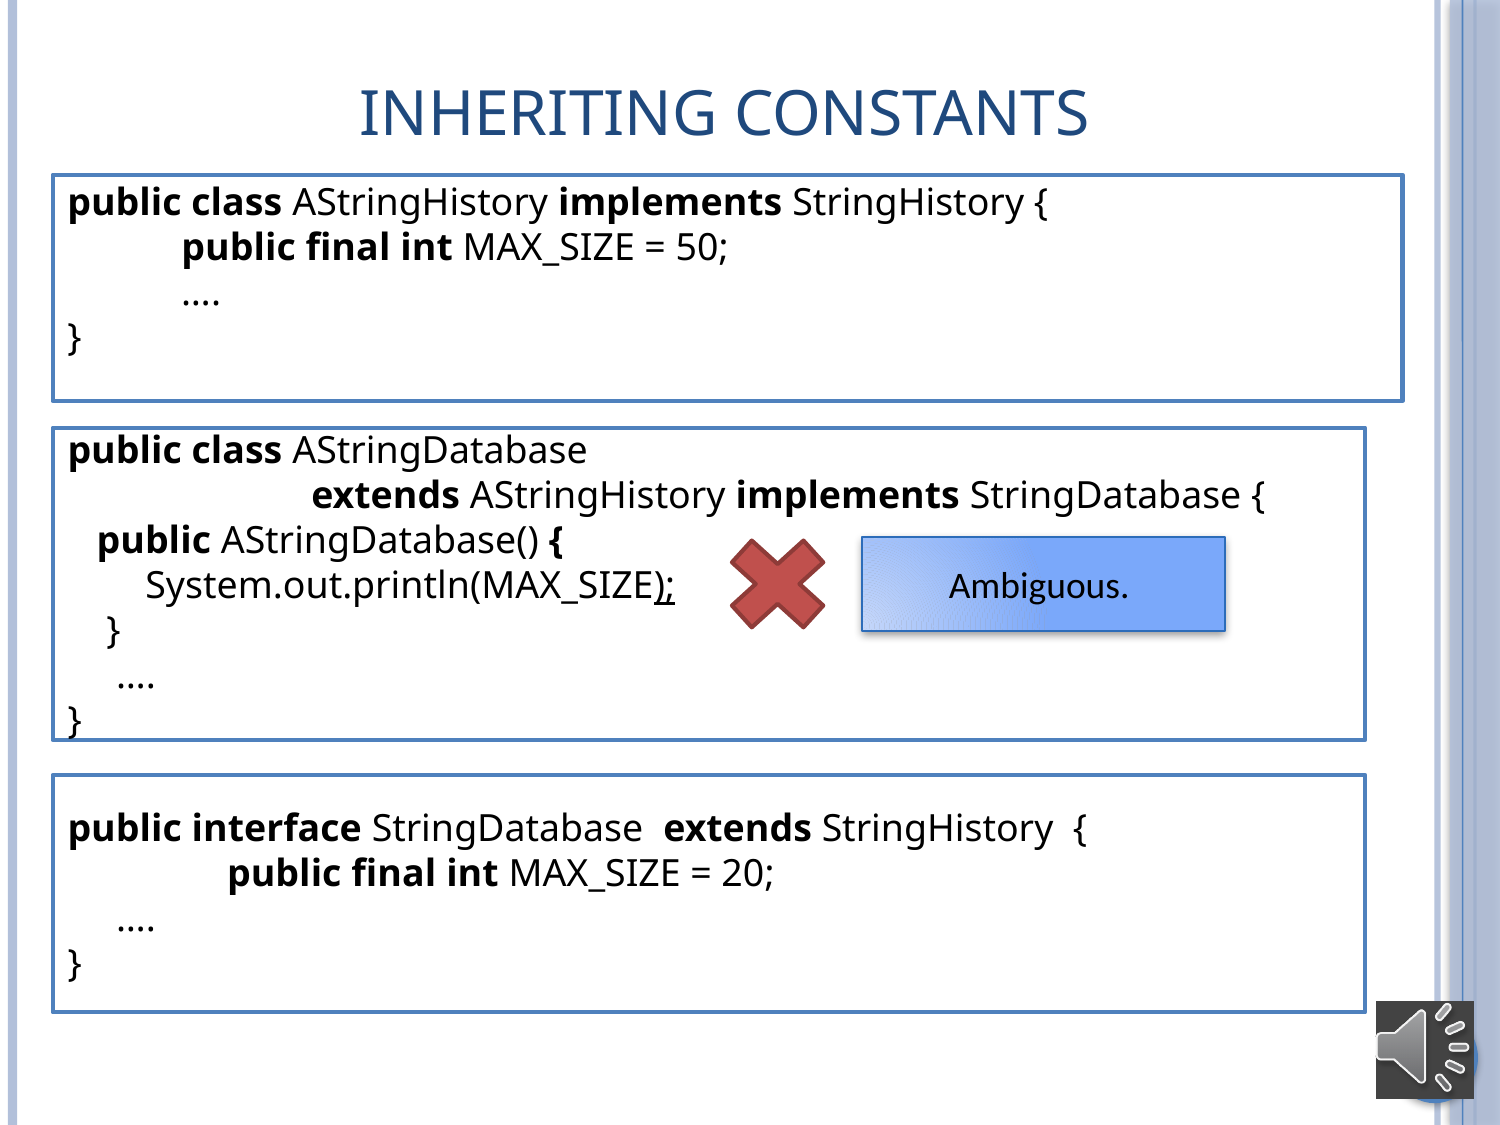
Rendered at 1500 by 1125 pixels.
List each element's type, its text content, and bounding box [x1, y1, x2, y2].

text_box public class AStringHistory implements StringHistory { public final int MAX_SIZE = 50; …. } [51, 173, 1405, 403]
picture [1374, 999, 1476, 1101]
text_box Ambiguous. [861, 536, 1226, 632]
title Inheriting Constants [75, 45, 1375, 173]
text_box public class AStringDatabase extends AStringHistory implements StringDatabase { public AStringDatabase() { System.out.println(MAX_SIZE); } …. } [51, 426, 1367, 742]
text_box [729, 538, 826, 630]
text_box public interface StringDatabase extends StringHistory { public final int MAX_SIZE = 20; …. } [51, 773, 1367, 1014]
